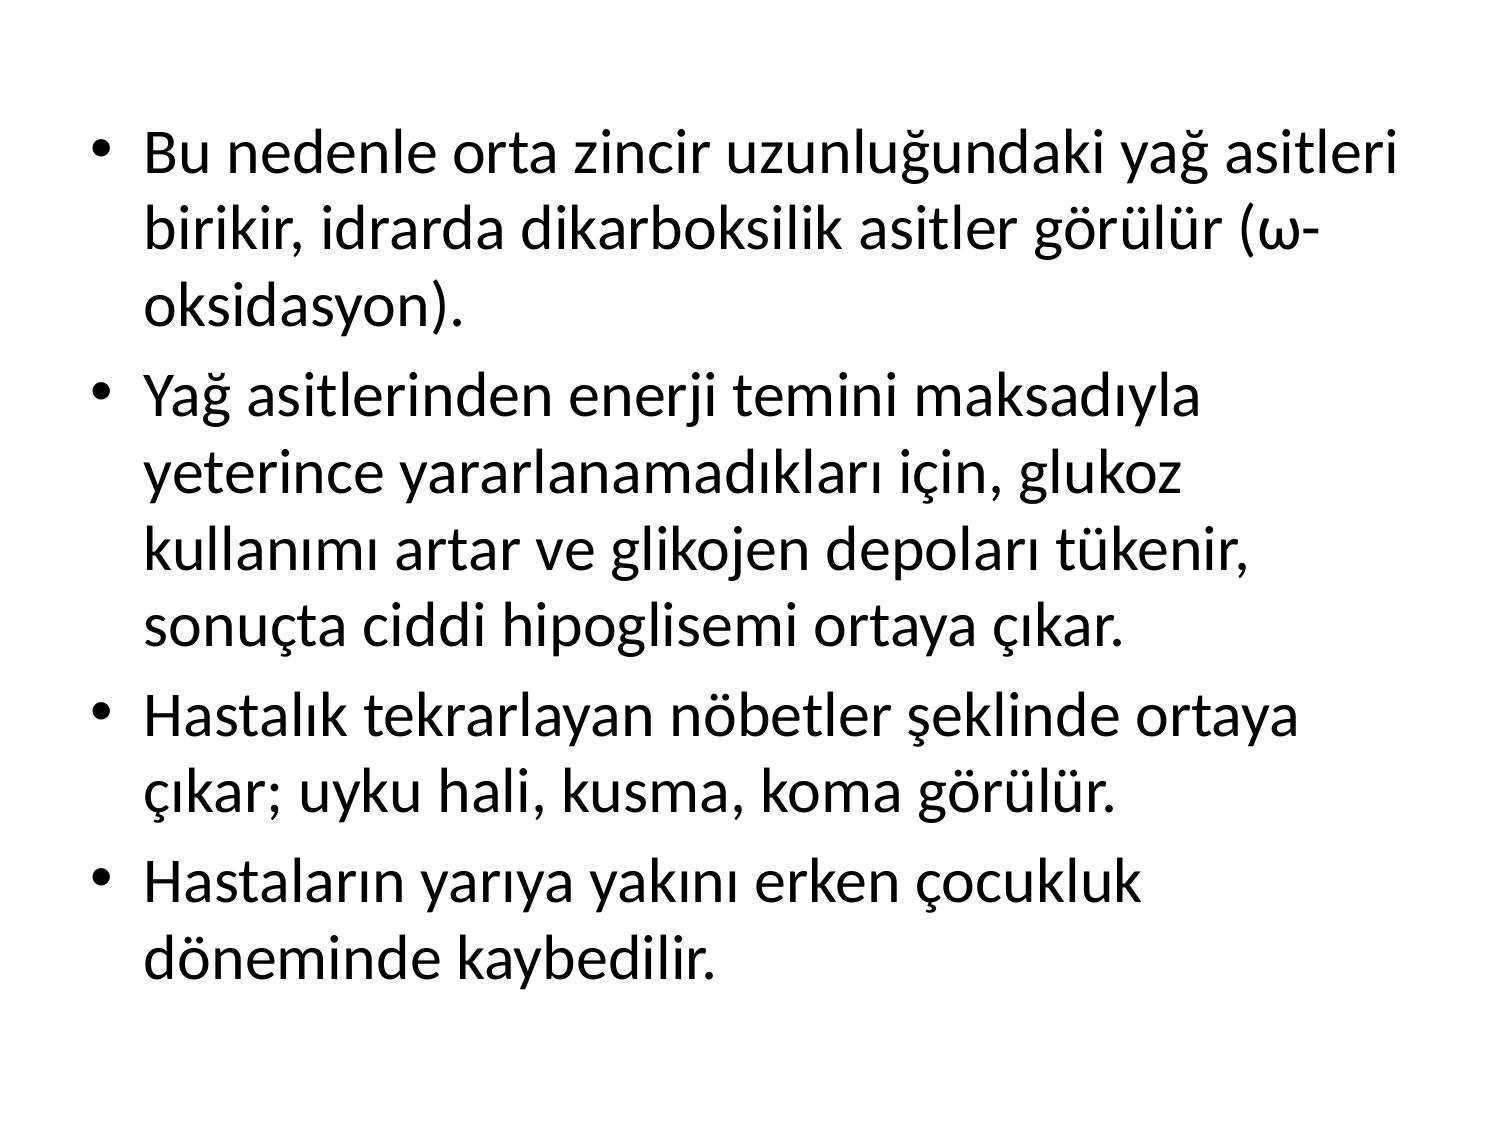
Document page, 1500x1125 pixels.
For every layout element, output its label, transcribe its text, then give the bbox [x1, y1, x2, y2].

list Bu nedenle orta zincir uzunluğundaki yağ asitleri birikir, idrarda dikarboksilik asitler görülür (ω-oksidasyon). Yağ asitlerinden enerji temini maksadıyla yeterince yararlanamadıkları için, glukoz kullanımı artar ve glikojen depoları tükenir, sonuçta ciddi hipoglisemi ortaya çıkar. Hastalık tekrarlayan nöbetler şeklinde ortaya çıkar; uyku hali, kusma, koma görülür. Hastaların yarıya yakını erken çocukluk döneminde kaybedilir. [75, 101, 1425, 1005]
